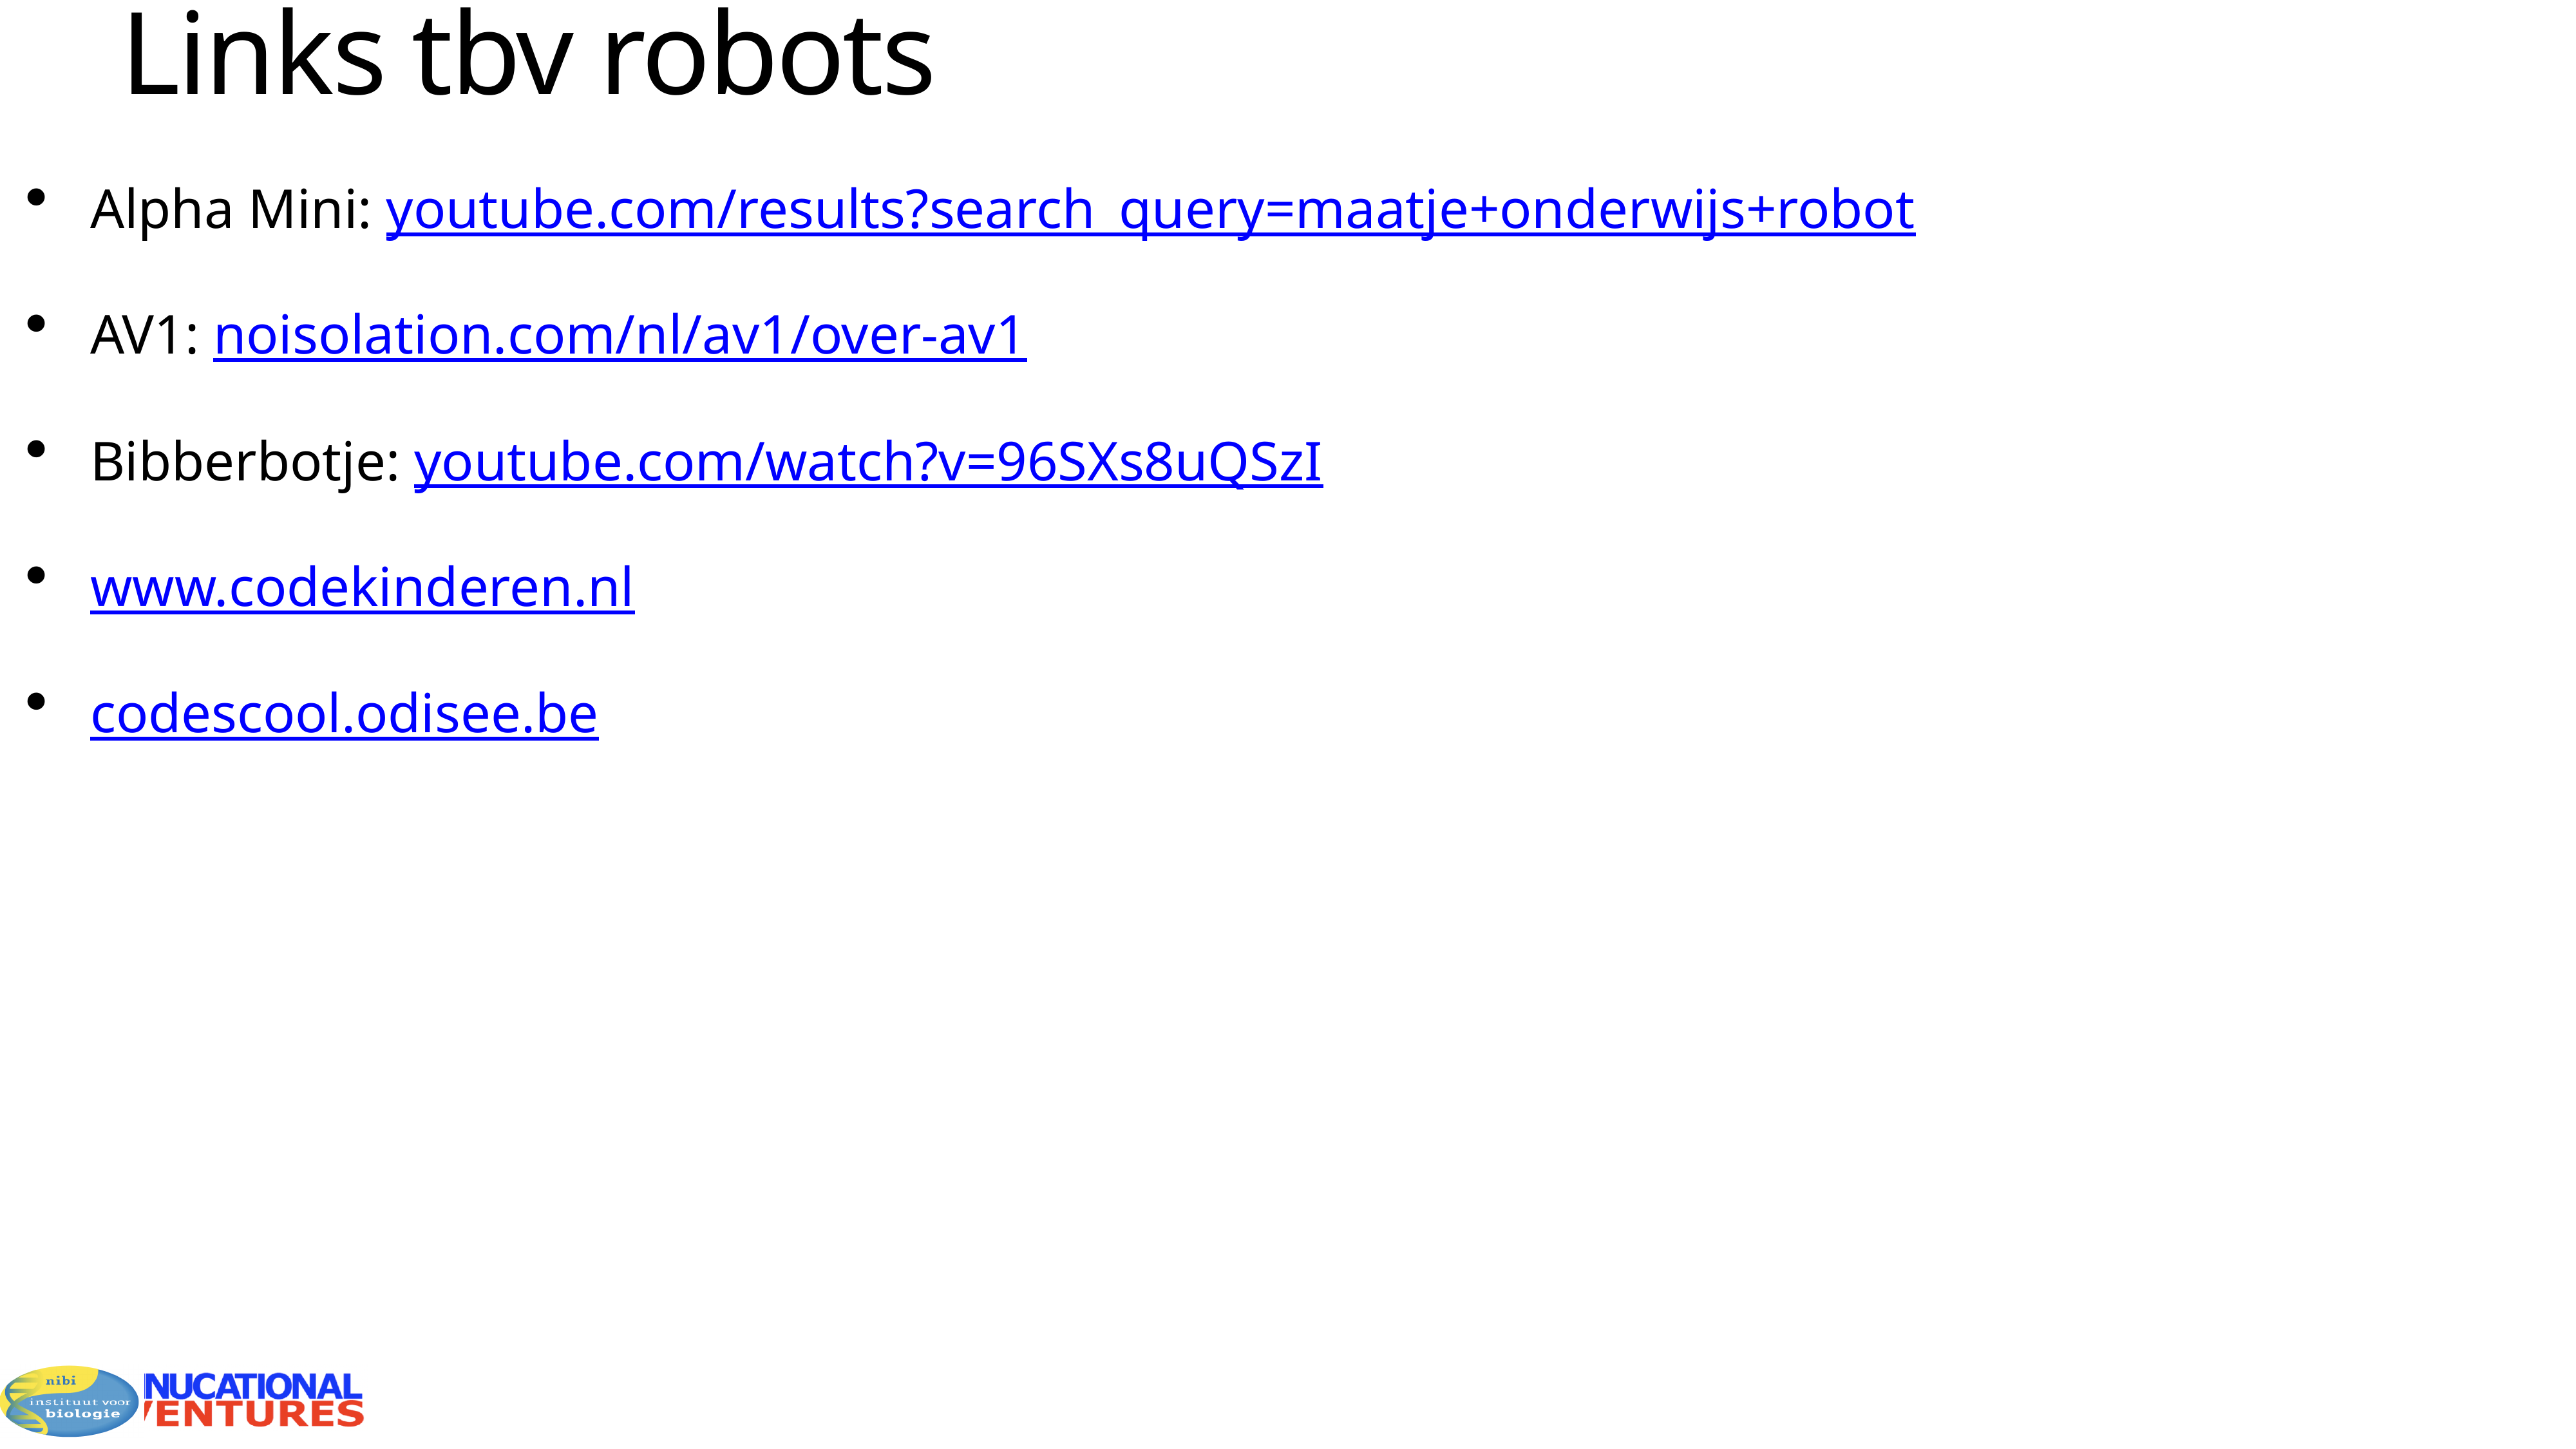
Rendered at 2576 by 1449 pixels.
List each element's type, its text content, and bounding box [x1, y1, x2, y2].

text_box [0, 1364, 2576, 1448]
picture [0, 1364, 368, 1439]
list Alpha Mini: youtube.com/results?search_query=maatje+onderwijs+robot AV1: noisolation.com/nl/av1/over-av1 Bibberbotje: youtube.com/watch?v=96SXs8uQSzI www.codekinderen.nl codescool.odisee.be [20, 169, 2342, 1280]
title Links tbv robots [115, 1, 2575, 153]
